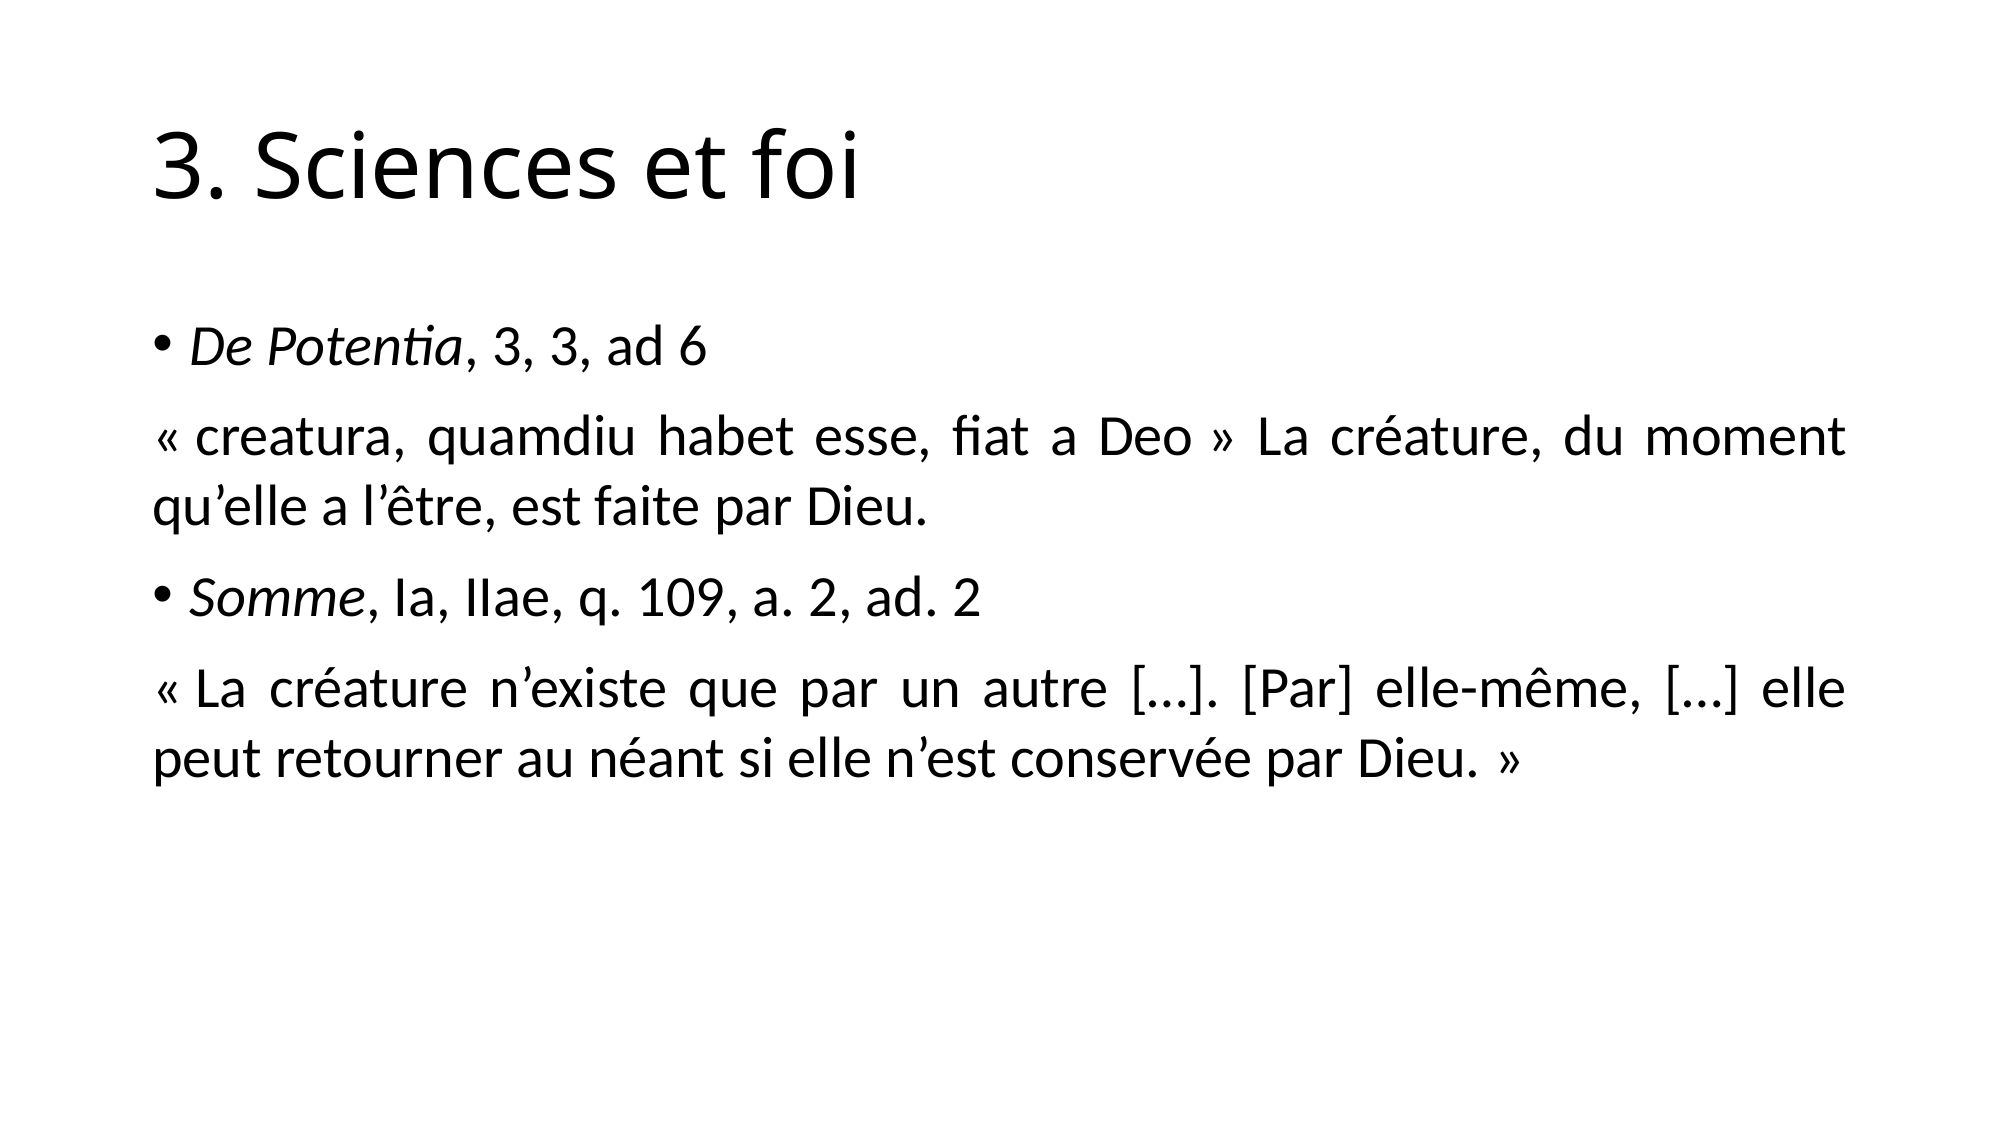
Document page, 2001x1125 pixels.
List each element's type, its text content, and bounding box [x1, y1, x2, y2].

title 3. Sciences et foi [137, 59, 1863, 278]
list De Potentia, 3, 3, ad 6 « creatura, quamdiu habet esse, fiat a Deo » La créature, du moment qu’elle a l’être, est faite par Dieu. Somme, Ia, IIae, q. 109, a. 2, ad. 2 « La créature n’existe que par un autre […]. [Par] elle-même, […] elle peut retourner au néant si elle n’est conservée par Dieu. » [137, 299, 1863, 1014]
